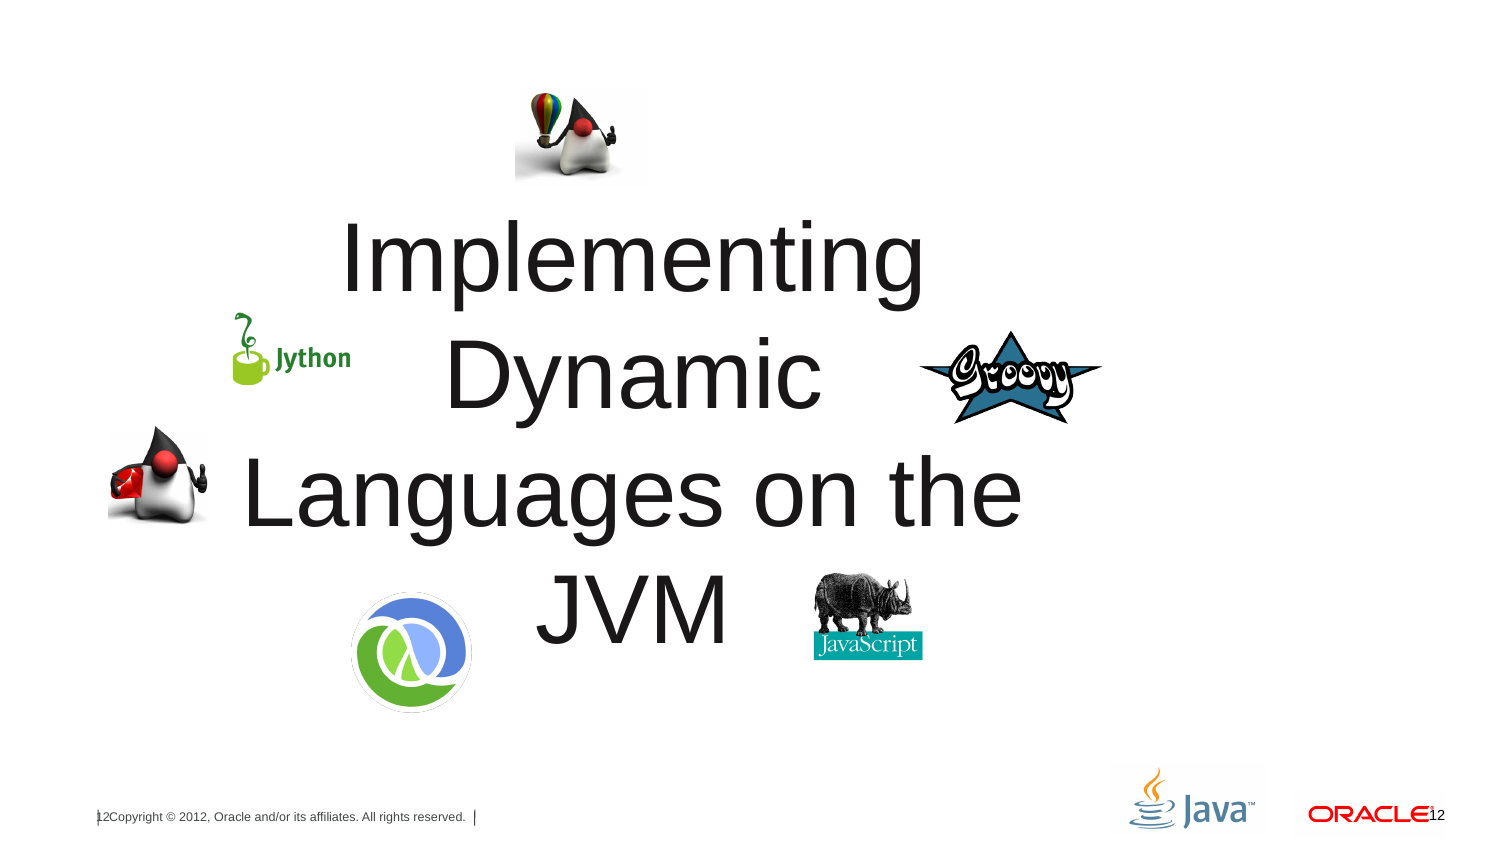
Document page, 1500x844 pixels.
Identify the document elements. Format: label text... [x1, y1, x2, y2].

picture [351, 592, 472, 713]
picture [812, 572, 923, 661]
picture [1109, 762, 1266, 834]
picture [225, 307, 356, 392]
picture [108, 425, 210, 526]
text_box 12 [1424, 801, 1450, 828]
text_box Implementing Dynamic Languages on the JVM [225, 189, 1043, 674]
picture [1293, 790, 1445, 838]
picture [514, 86, 650, 188]
picture [918, 330, 1105, 424]
